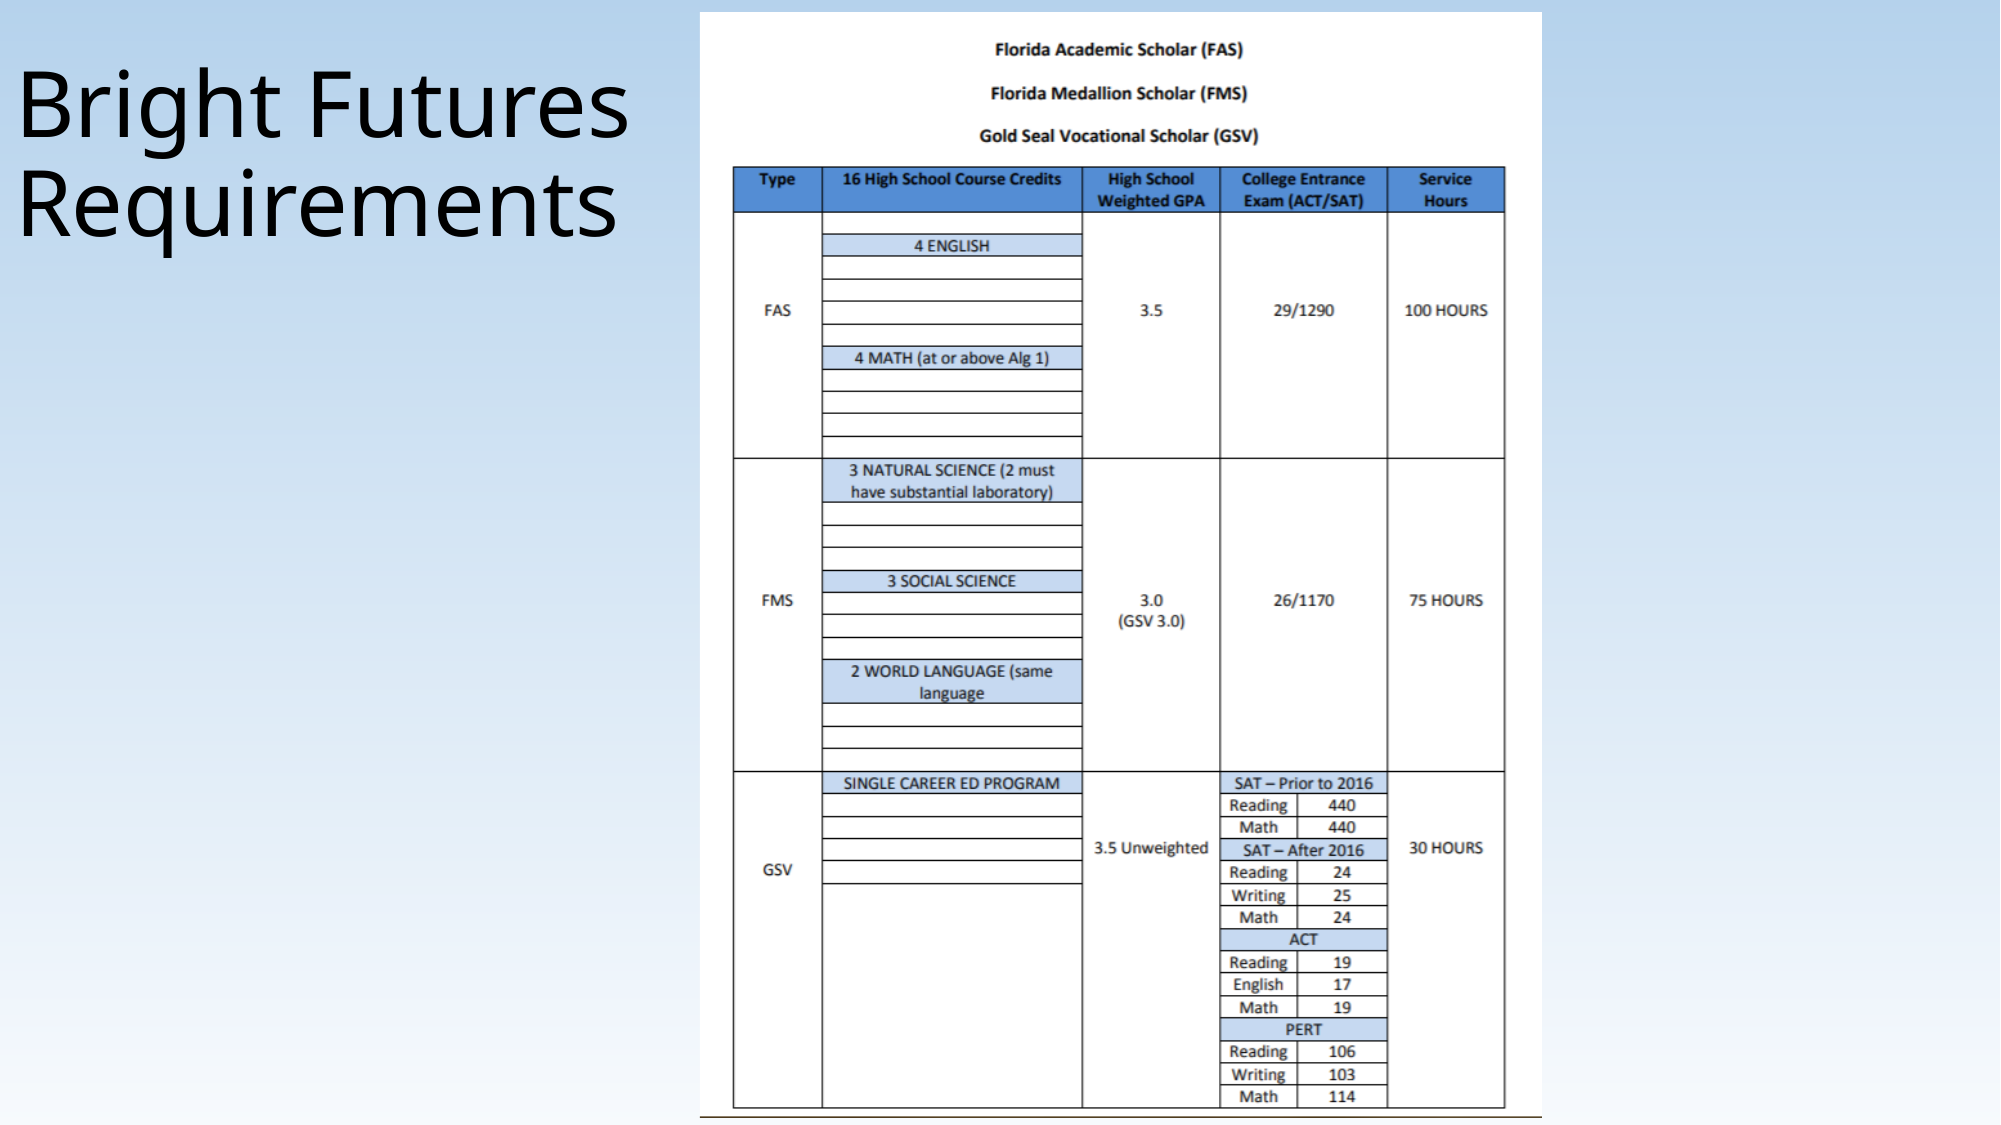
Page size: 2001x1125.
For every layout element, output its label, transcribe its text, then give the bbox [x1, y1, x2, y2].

title Bright Futures Requirements [0, 0, 648, 315]
picture [699, 12, 1542, 1118]
